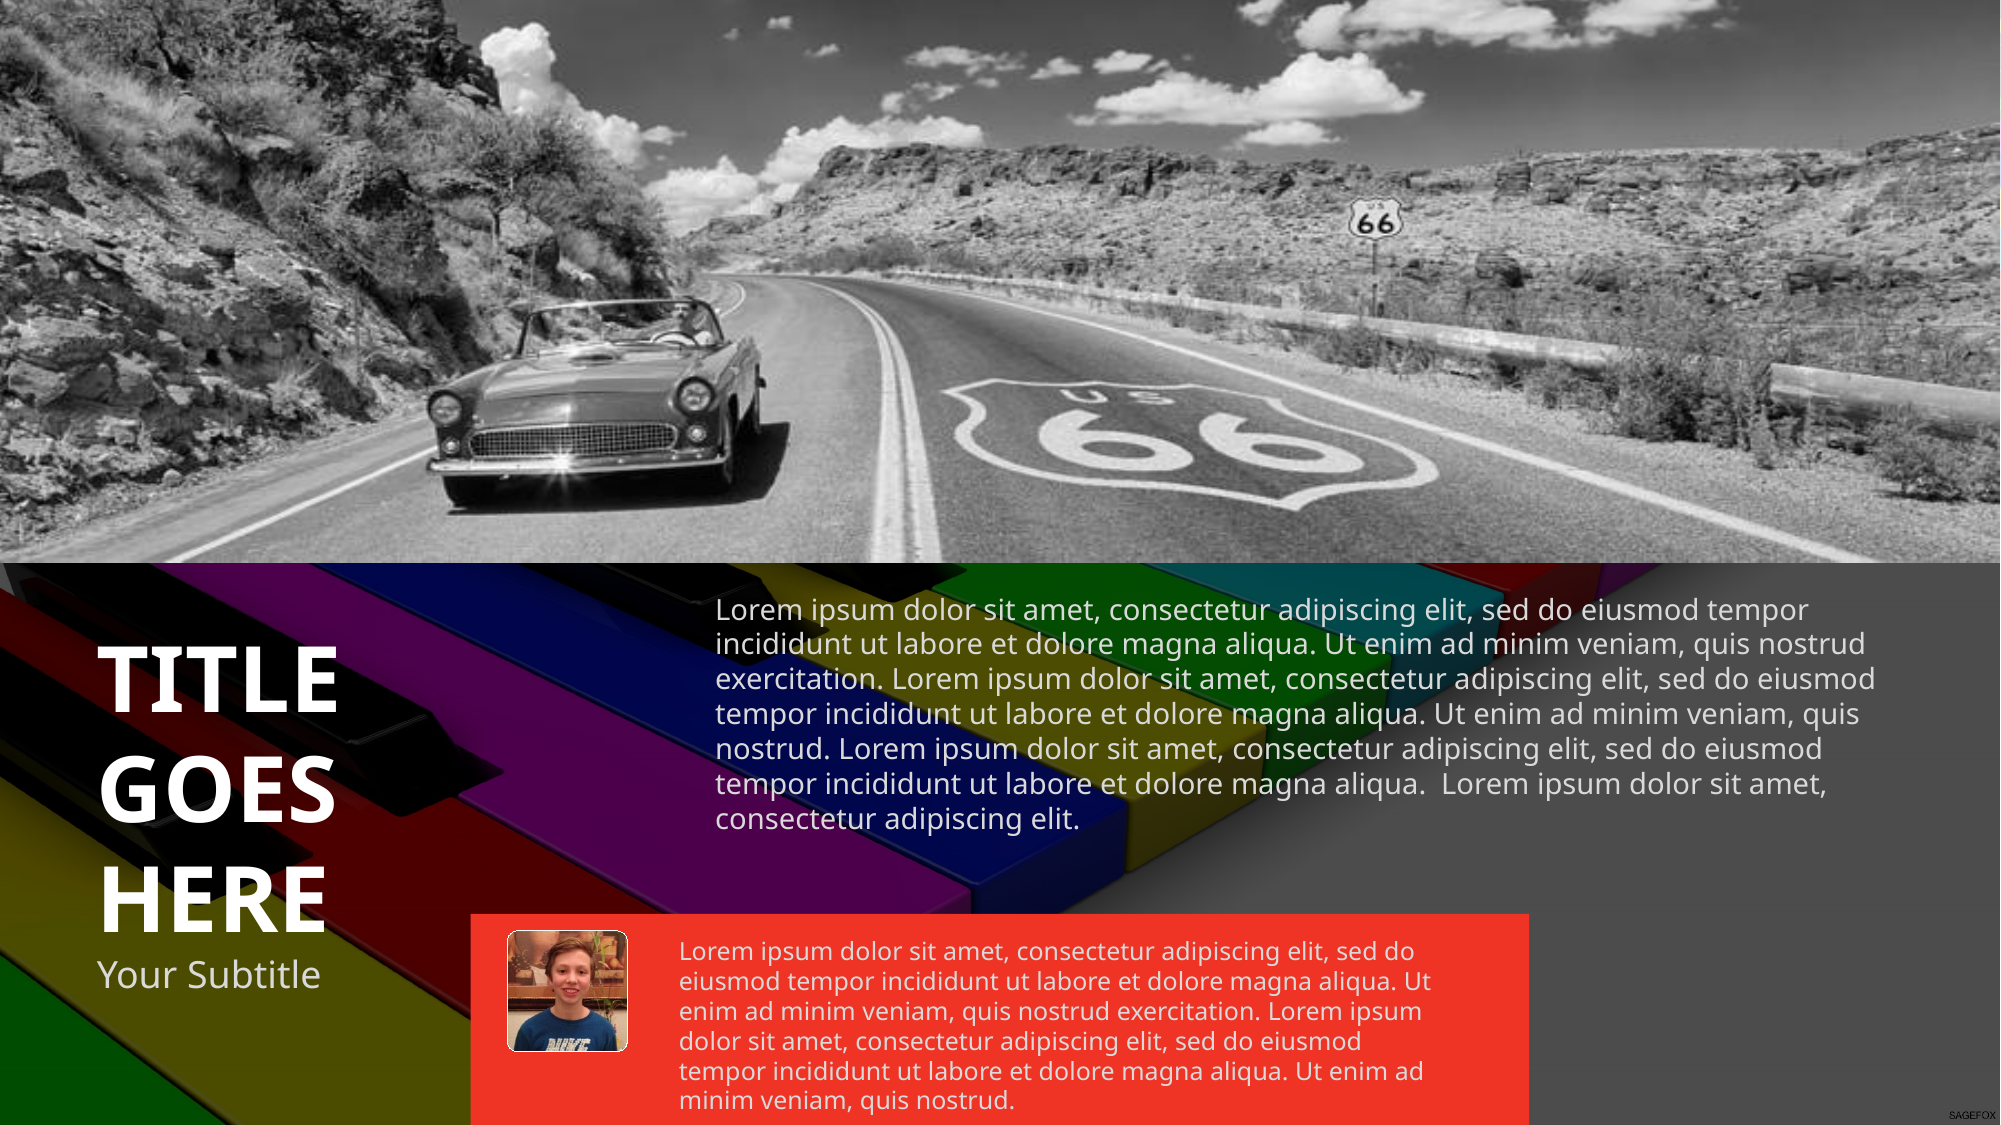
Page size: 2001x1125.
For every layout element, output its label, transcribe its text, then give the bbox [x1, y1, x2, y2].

text_box TITLE GOES HERE Your Subtitle [82, 613, 568, 1114]
text_box Lorem ipsum dolor sit amet, consectetur adipiscing elit, sed do eiusmod tempor incididunt ut labore et dolore magna aliqua. Ut enim ad minim veniam, quis nostrud exercitation. Lorem ipsum dolor sit amet, consectetur adipiscing elit, sed do eiusmod tempor incididunt ut labore et dolore magna aliqua. Ut enim ad minim veniam, quis nostrud. Lorem ipsum dolor sit amet, consectetur adipiscing elit, sed do eiusmod tempor incididunt ut labore et dolore magna aliqua. Lorem ipsum dolor sit amet, consectetur adipiscing elit. [700, 583, 1901, 843]
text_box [470, 913, 1530, 1125]
picture [0, 0, 2001, 1125]
text_box [0, 0, 2000, 563]
